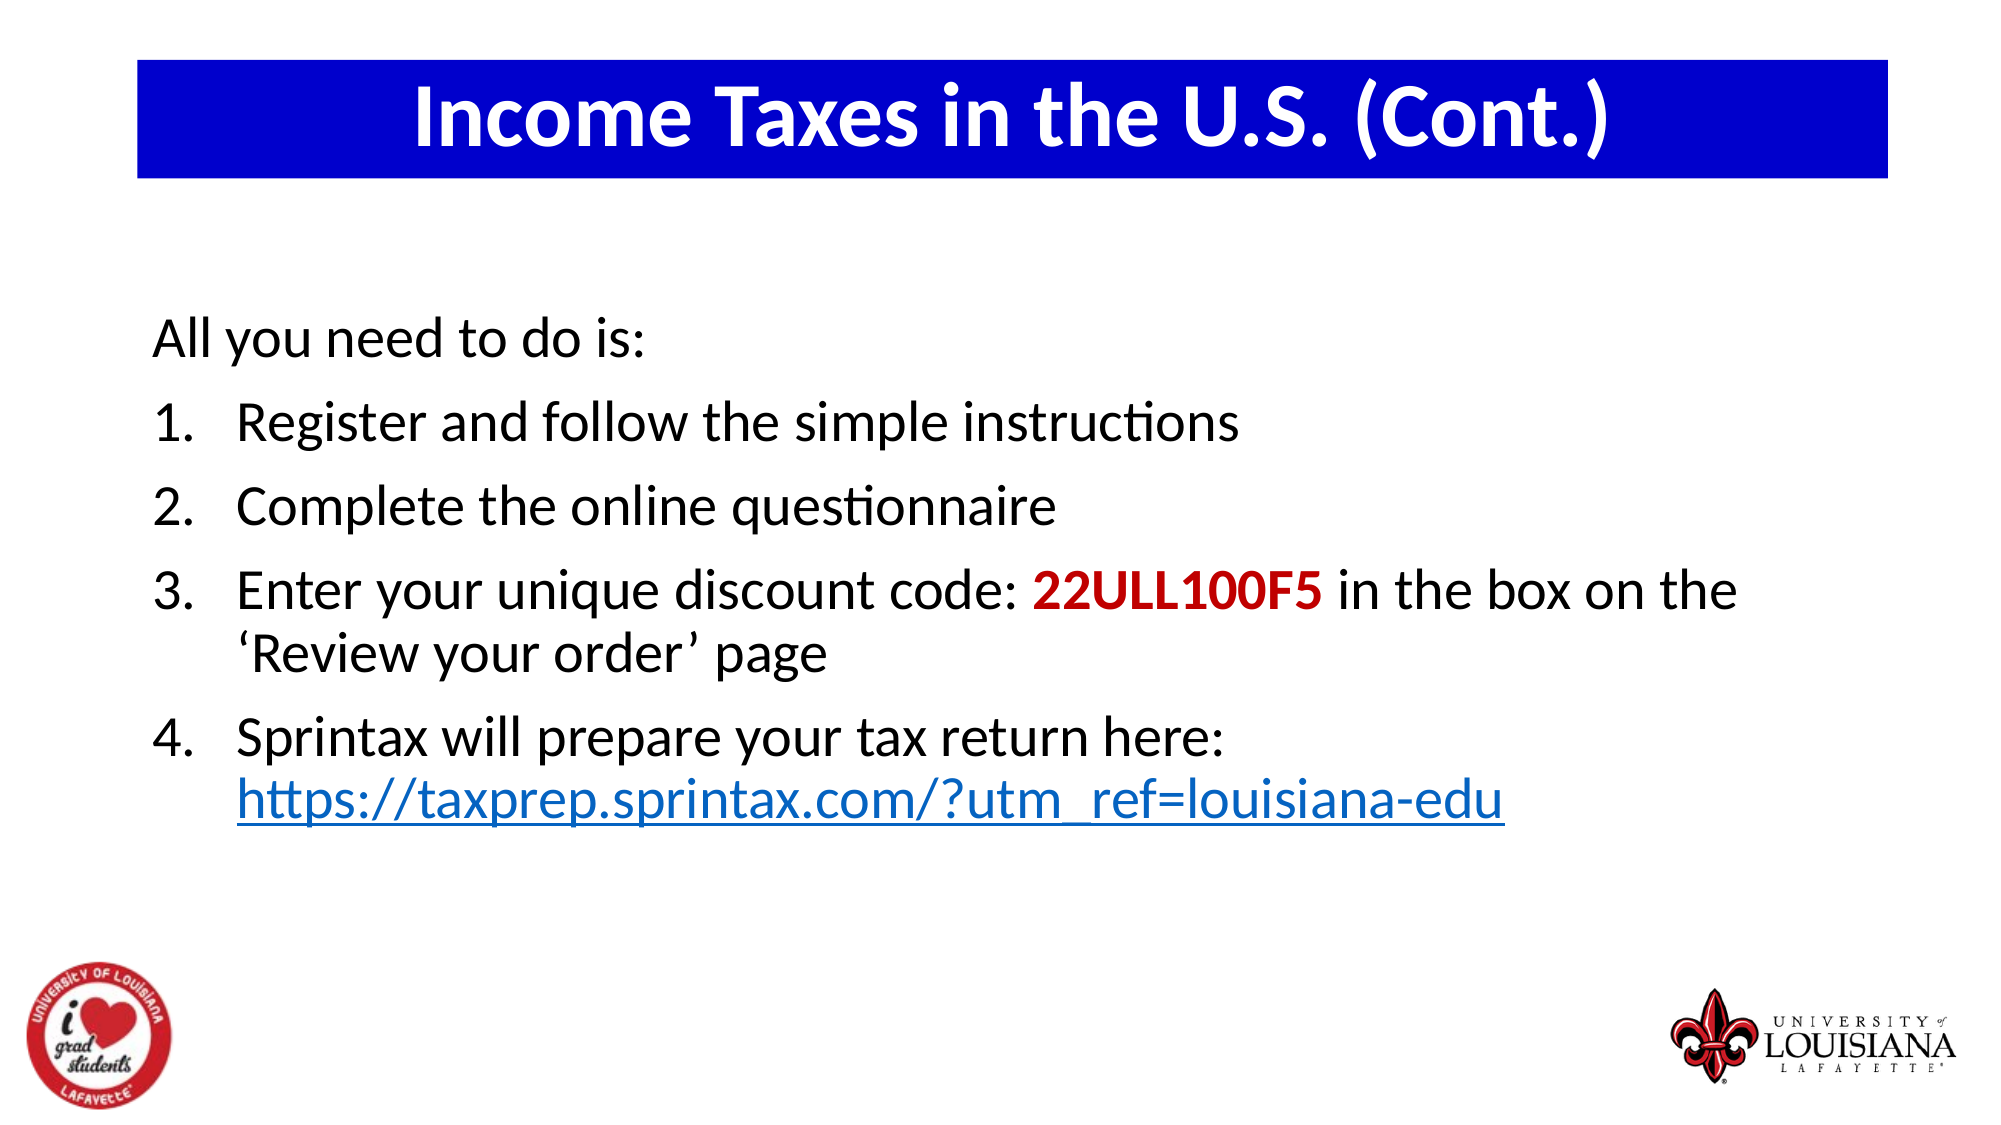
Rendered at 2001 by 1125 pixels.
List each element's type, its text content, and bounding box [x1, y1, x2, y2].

picture [4, 950, 197, 1122]
picture [1657, 977, 1982, 1091]
text_box All you need to do is: Register and follow the simple instructions Complete the online questionnaire Enter your unique discount code: 22ULL100F5 in the box on the ‘Review your order’ page Sprintax will prepare your tax return here: https://taxprep.sprintax.com/?utm_ref=louisiana-edu [137, 209, 1888, 1006]
text_box Income Taxes in the U.S. (Cont.) [137, 59, 1888, 179]
